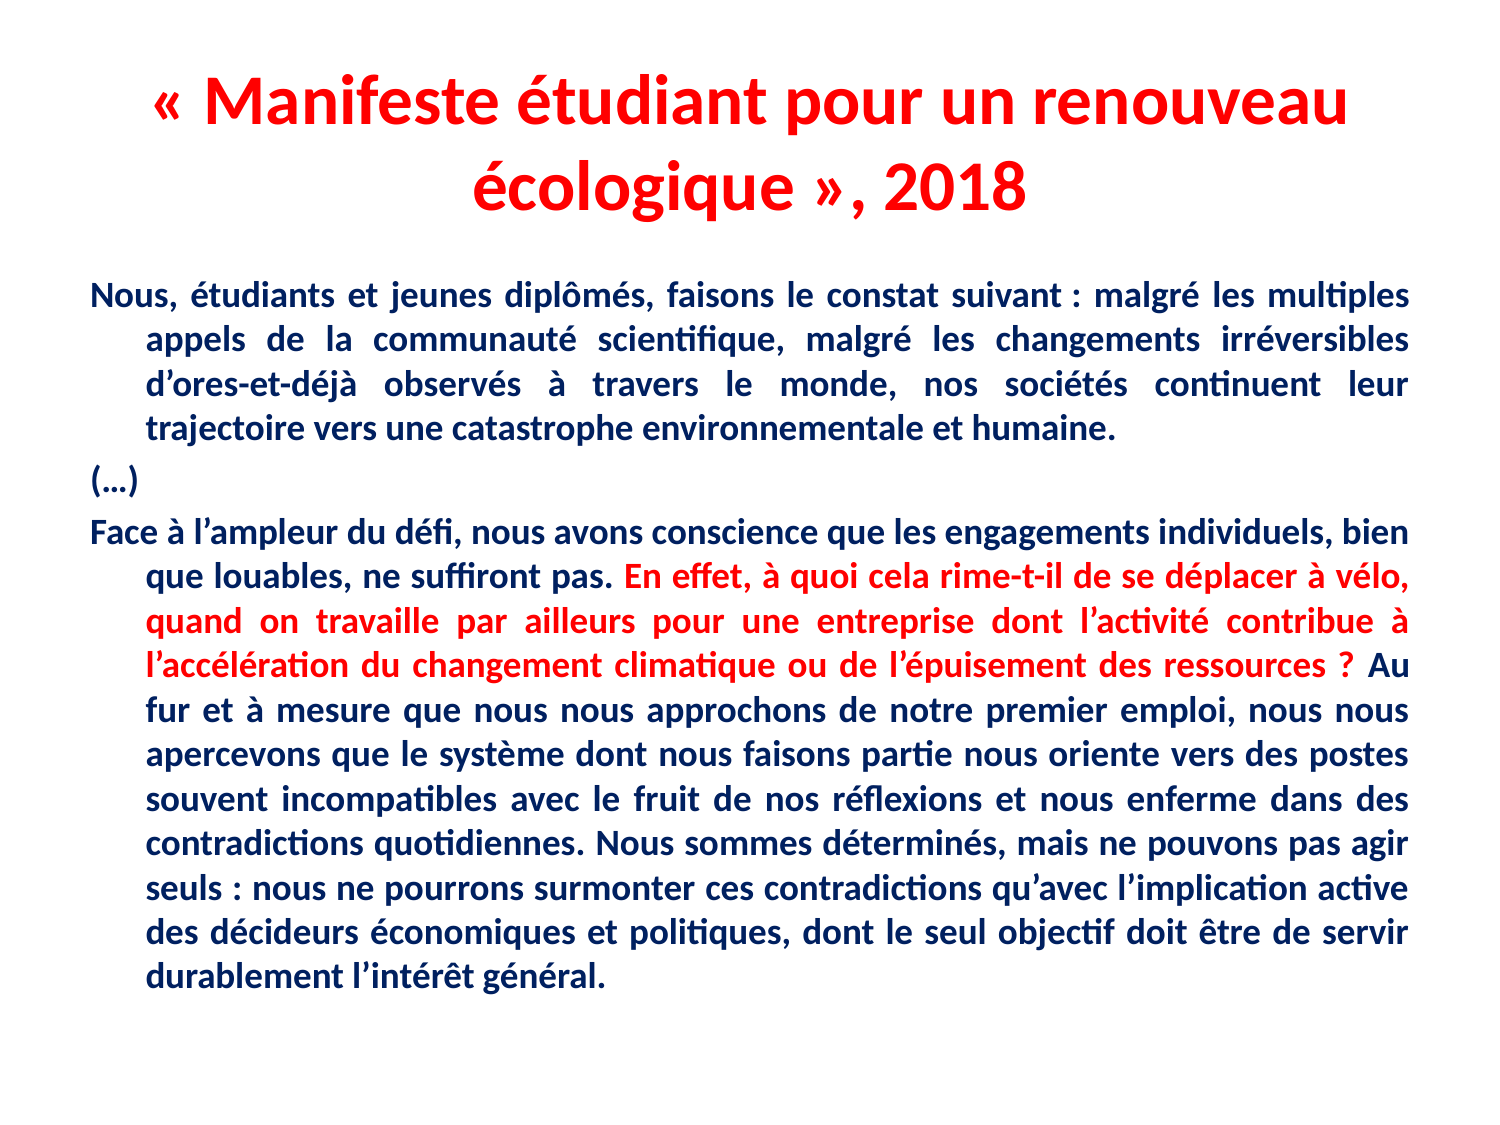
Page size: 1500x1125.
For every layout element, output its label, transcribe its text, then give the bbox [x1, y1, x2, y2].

list Nous, étudiants et jeunes diplômés, faisons le constat suivant : malgré les multiples appels de la communauté scientifique, malgré les changements irréversibles d’ores-et-déjà observés à travers le monde, nos sociétés continuent leur trajectoire vers une catastrophe environnementale et humaine. (…) Face à l’ampleur du défi, nous avons conscience que les engagements individuels, bien que louables, ne suffiront pas. En effet, à quoi cela rime-t-il de se déplacer à vélo, quand on travaille par ailleurs pour une entreprise dont l’activité contribue à l’accélération du changement climatique ou de l’épuisement des ressources ? Au fur et à mesure que nous nous approchons de notre premier emploi, nous nous apercevons que le système dont nous faisons partie nous oriente vers des postes souvent incompatibles avec le fruit de nos réflexions et nous enferme dans des contradictions quotidiennes. Nous sommes déterminés, mais ne pouvons pas agir seuls : nous ne pourrons surmonter ces contradictions qu’avec l’implication active des décideurs économiques et politiques, dont le seul objectif doit être de servir durablement l’intérêt général. [75, 262, 1425, 1005]
title « Manifeste étudiant pour un renouveau écologique », 2018 [75, 45, 1425, 233]
